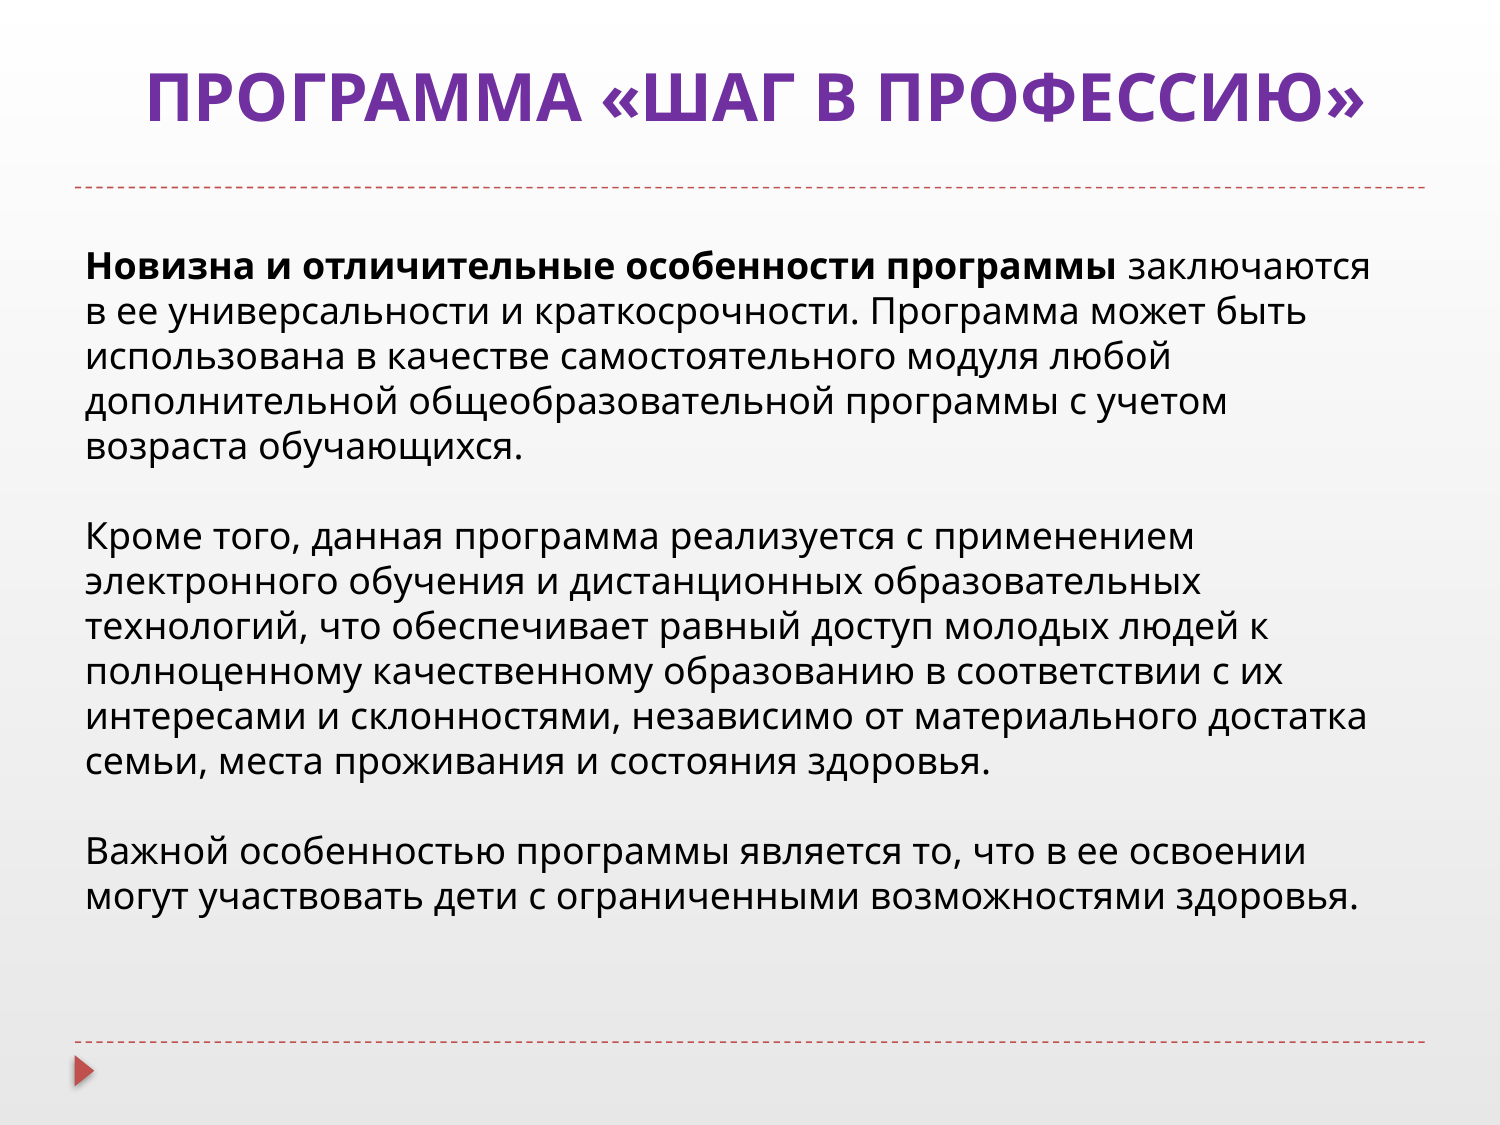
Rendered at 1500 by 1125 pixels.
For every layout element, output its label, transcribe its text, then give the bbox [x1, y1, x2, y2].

text_box Новизна и отличительные особенности программы заключаются в ее универсальности и краткосрочности. Программа может быть использована в качестве самостоятельного модуля любой дополнительной общеобразовательной программы с учетом возраста обучающихся. Кроме того, данная программа реализуется с применением электронного обучения и дистанционных образовательных технологий, что обеспечивает равный доступ молодых людей к полноценному качественному образованию в соответствии с их интересами и склонностями, независимо от материального достатка семьи, места проживания и состояния здоровья. Важной особенностью программы является то, что в ее освоении могут участвовать дети с ограниченными возможностями здоровья. [70, 234, 1417, 925]
text_box ПРОГРАММА «ШАГ В ПРОФЕССИЮ» [81, 46, 1430, 142]
